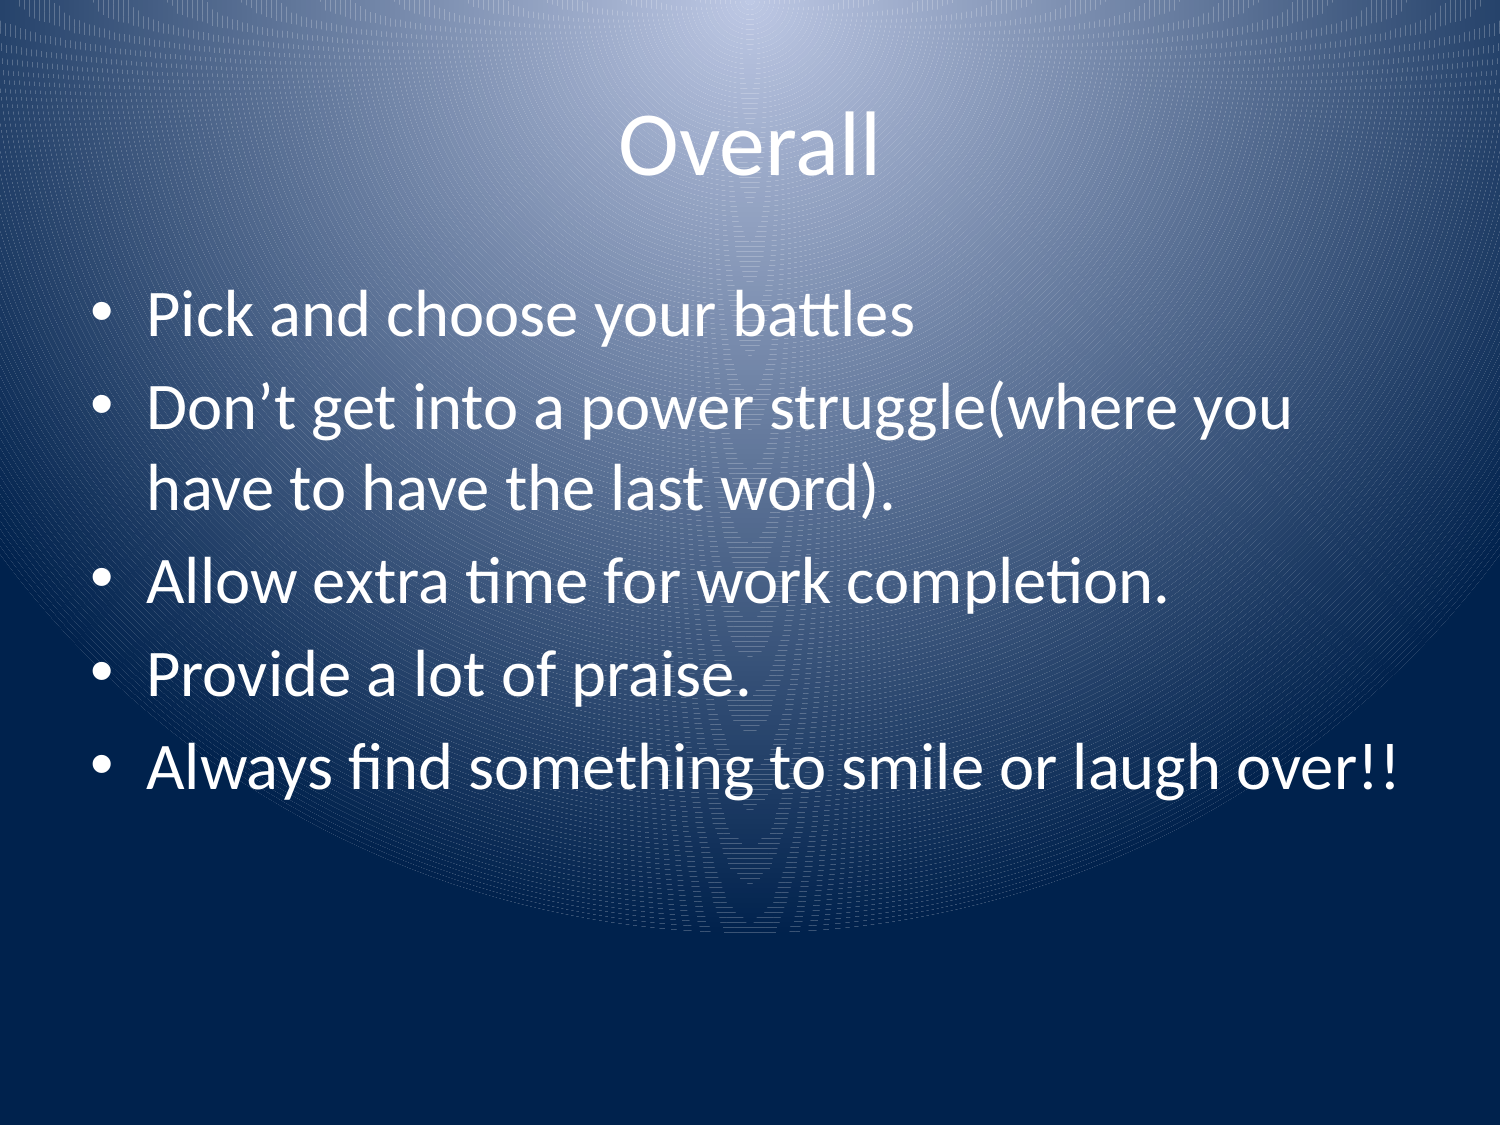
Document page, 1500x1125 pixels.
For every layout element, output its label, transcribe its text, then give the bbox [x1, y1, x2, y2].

title Overall [75, 45, 1425, 233]
list Pick and choose your battles Don’t get into a power struggle(where you have to have the last word). Allow extra time for work completion. Provide a lot of praise. Always find something to smile or laugh over!! [75, 262, 1425, 1005]
